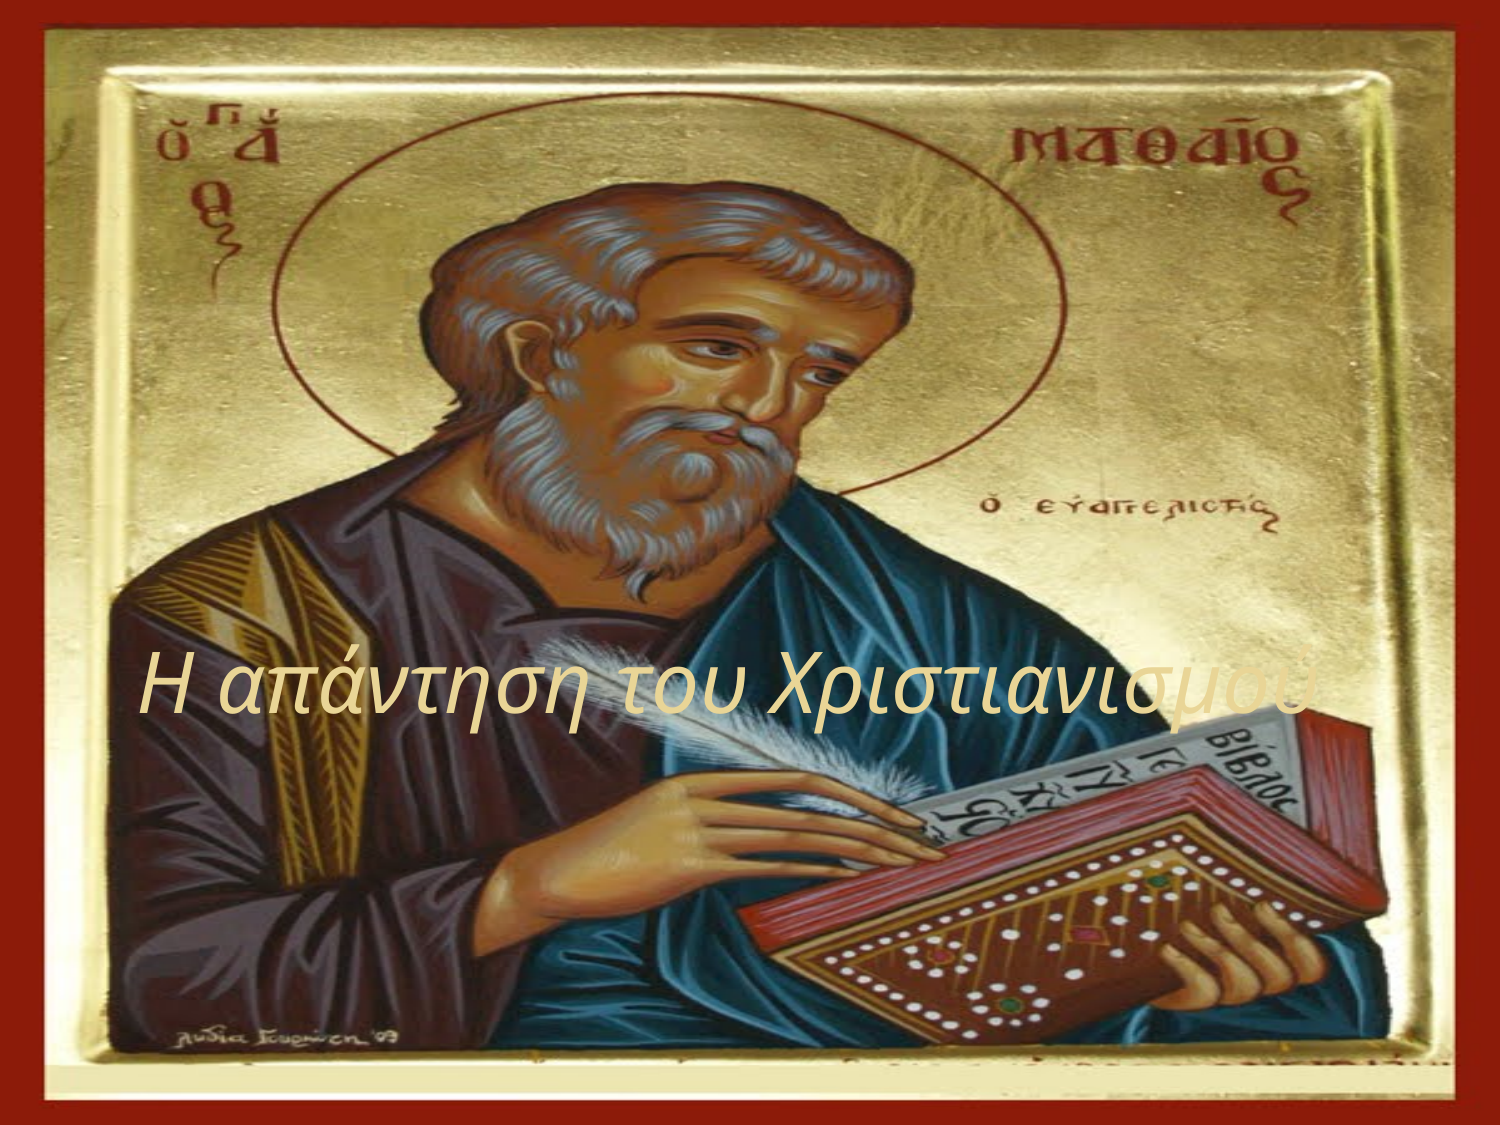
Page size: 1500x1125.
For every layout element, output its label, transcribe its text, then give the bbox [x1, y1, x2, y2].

text_box [112, 798, 1403, 1064]
picture [0, 0, 1500, 1125]
text_box Η απάντηση του Χριστιανισμού [64, 586, 1415, 774]
